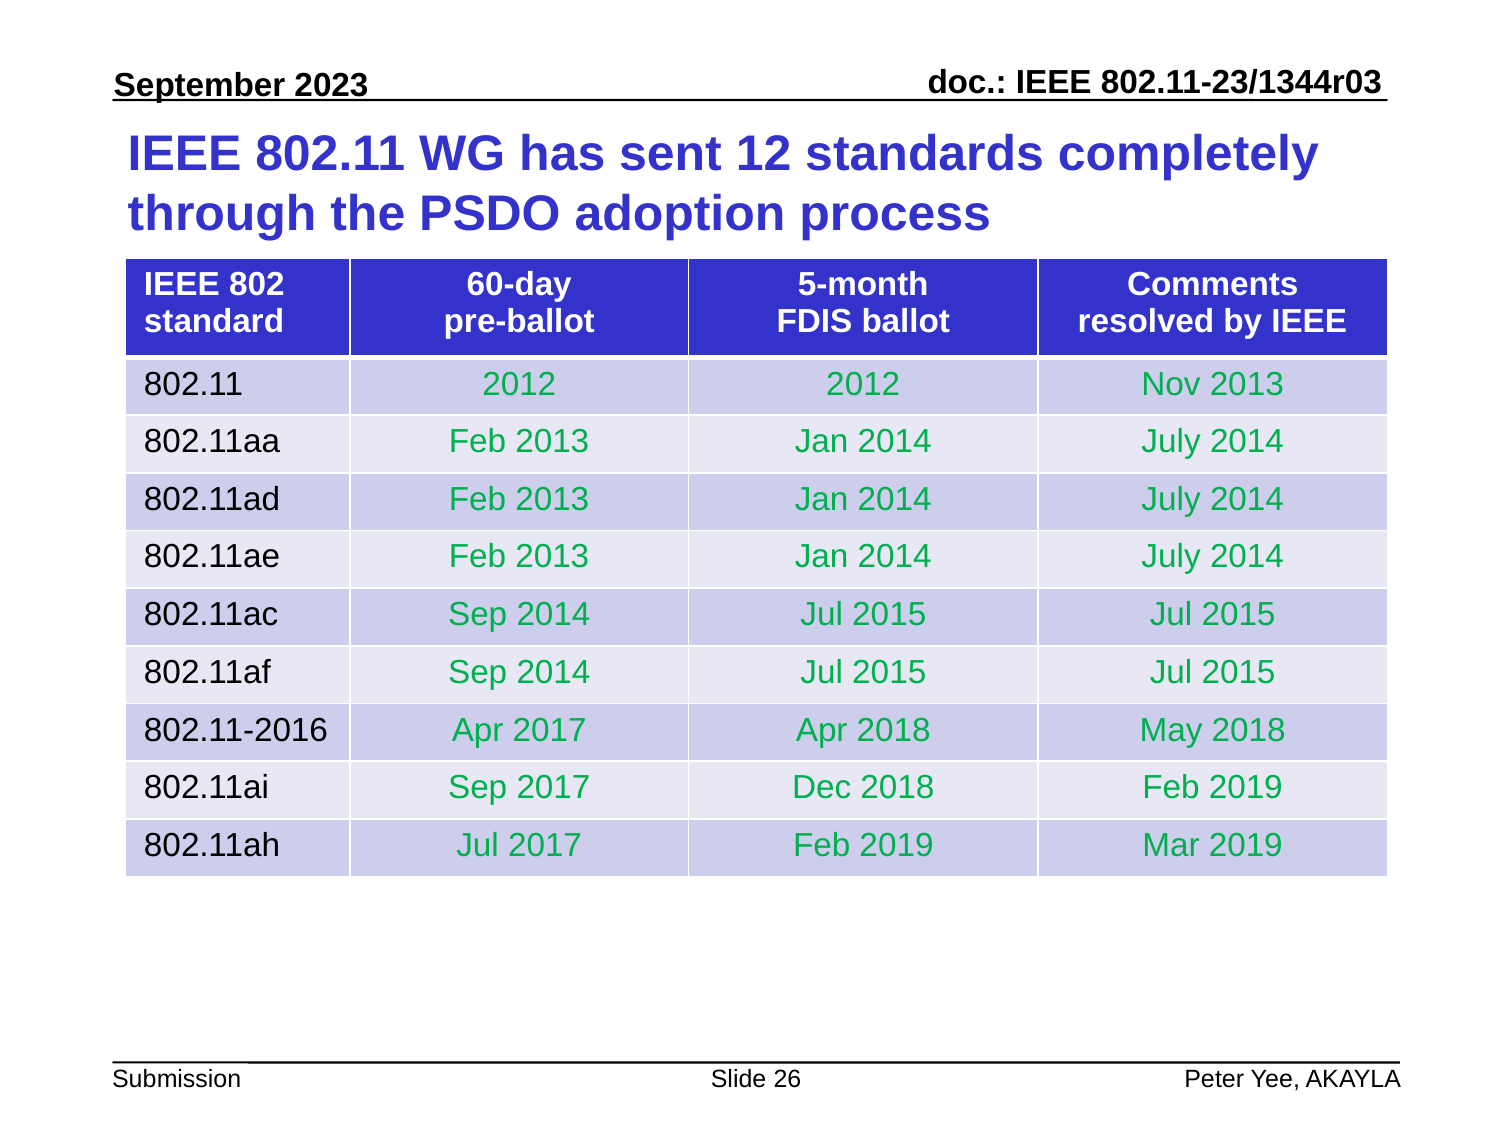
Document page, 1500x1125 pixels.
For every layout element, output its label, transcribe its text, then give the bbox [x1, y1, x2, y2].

table_header 5-month FDIS ballot [689, 259, 1037, 355]
table_cell Apr 2017 [351, 704, 688, 760]
table_cell Feb 2013 [351, 474, 688, 530]
footer Peter Yee, AKAYLA [1183, 1061, 1402, 1093]
table_cell Jan 2014 [689, 416, 1037, 472]
table_cell Jul 2015 [1039, 589, 1387, 645]
table_cell Feb 2013 [351, 416, 688, 472]
table_cell May 2018 [1039, 704, 1387, 760]
table_cell Mar 2019 [1039, 820, 1387, 876]
table_cell Feb 2019 [689, 820, 1037, 876]
table_cell 802.11af [126, 647, 349, 703]
table_cell Sep 2014 [351, 589, 688, 645]
table_cell Sep 2014 [351, 647, 688, 703]
slide_number Slide 26 [709, 1061, 803, 1093]
table_cell Jul 2015 [689, 589, 1037, 645]
table_cell Jan 2014 [689, 531, 1037, 587]
table_header 60-day pre-ballot [351, 259, 688, 355]
table_cell 2012 [351, 360, 688, 414]
table_cell Jan 2014 [689, 474, 1037, 530]
table_cell 802.11ai [126, 762, 349, 818]
table_header Comments resolved by IEEE [1039, 259, 1387, 355]
title IEEE 802.11 WG has sent 12 standards completely through the PSDO adoption process [112, 112, 1388, 288]
table_cell 802.11-2016 [126, 704, 349, 760]
table_cell Sep 2017 [351, 762, 688, 818]
table_cell Feb 2013 [351, 531, 688, 587]
table_cell Jul 2015 [1039, 647, 1387, 703]
table_cell Apr 2018 [689, 704, 1037, 760]
table_cell Jul 2017 [351, 820, 688, 876]
table_cell July 2014 [1039, 531, 1387, 587]
table_cell 802.11ae [126, 531, 349, 587]
table_header IEEE 802 standard [126, 259, 349, 355]
table_cell July 2014 [1039, 474, 1387, 530]
table_cell 2012 [689, 360, 1037, 414]
table_cell 802.11ad [126, 474, 349, 530]
table_cell Jul 2015 [689, 647, 1037, 703]
table_cell 802.11ah [126, 820, 349, 876]
table_cell Dec 2018 [689, 762, 1037, 818]
table_cell July 2014 [1039, 416, 1387, 472]
table_cell 802.11ac [126, 589, 349, 645]
table_cell Feb 2019 [1039, 762, 1387, 818]
table_cell 802.11 [126, 360, 349, 414]
table_cell Nov 2013 [1039, 360, 1387, 414]
table_cell 802.11aa [126, 416, 349, 472]
